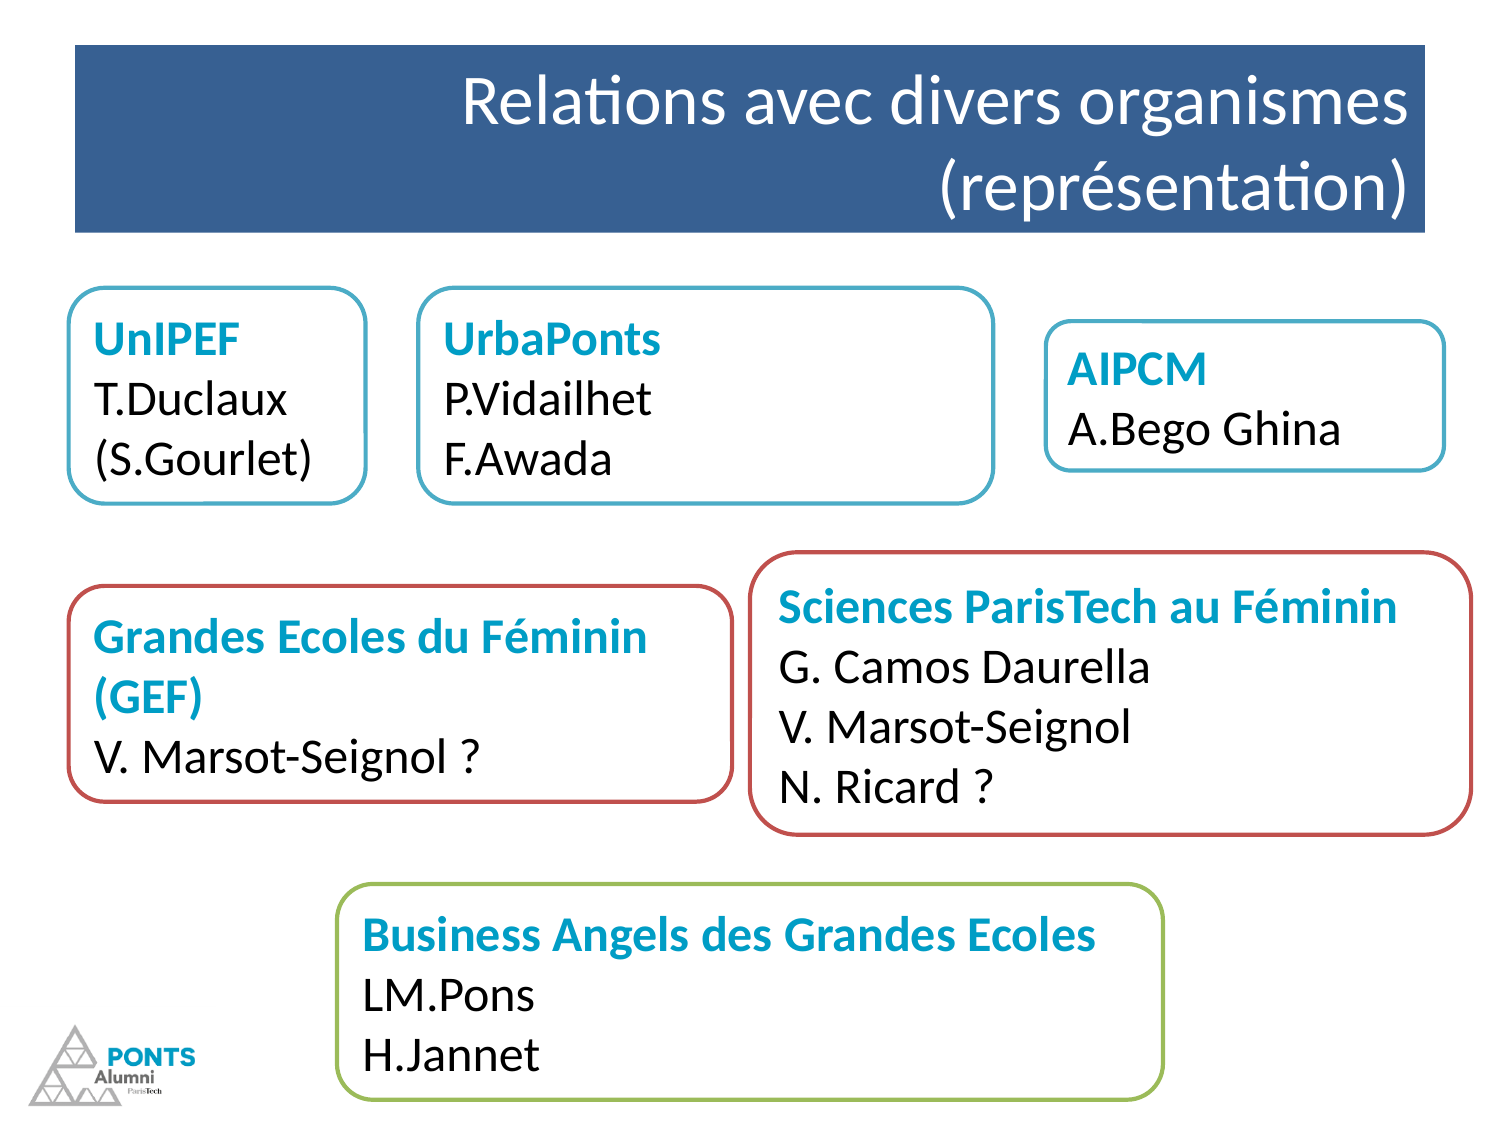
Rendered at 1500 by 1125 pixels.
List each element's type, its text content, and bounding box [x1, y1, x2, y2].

picture [0, 1006, 216, 1125]
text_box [68, 287, 1445, 506]
text_box Business Angels des Grandes Ecoles LM.Pons H.Jannet [334, 881, 1166, 1102]
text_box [68, 552, 1472, 838]
title Relations avec divers organismes (représentation) [75, 45, 1425, 233]
